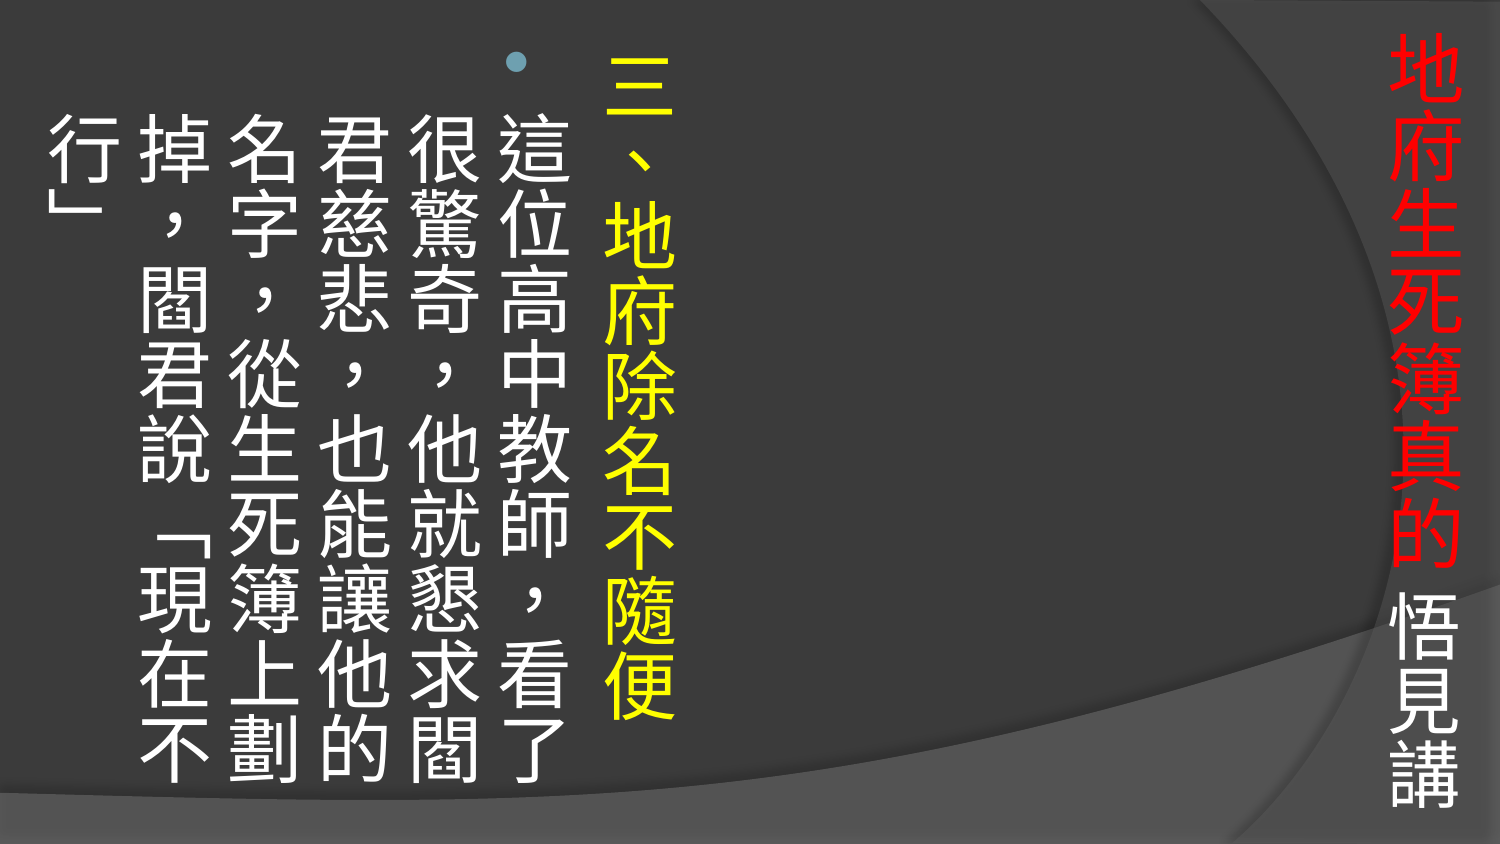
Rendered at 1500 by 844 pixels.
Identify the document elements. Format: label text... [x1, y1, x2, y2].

list 三、地府除名不隨便 這位高中教師，看了很驚奇，他就懇求閻君慈悲，也能讓他的名字，從生死簿上劃掉，閻君說「現在不行」 [29, 27, 1365, 820]
title 地府生死簿真的 悟見講 [1364, 21, 1483, 820]
